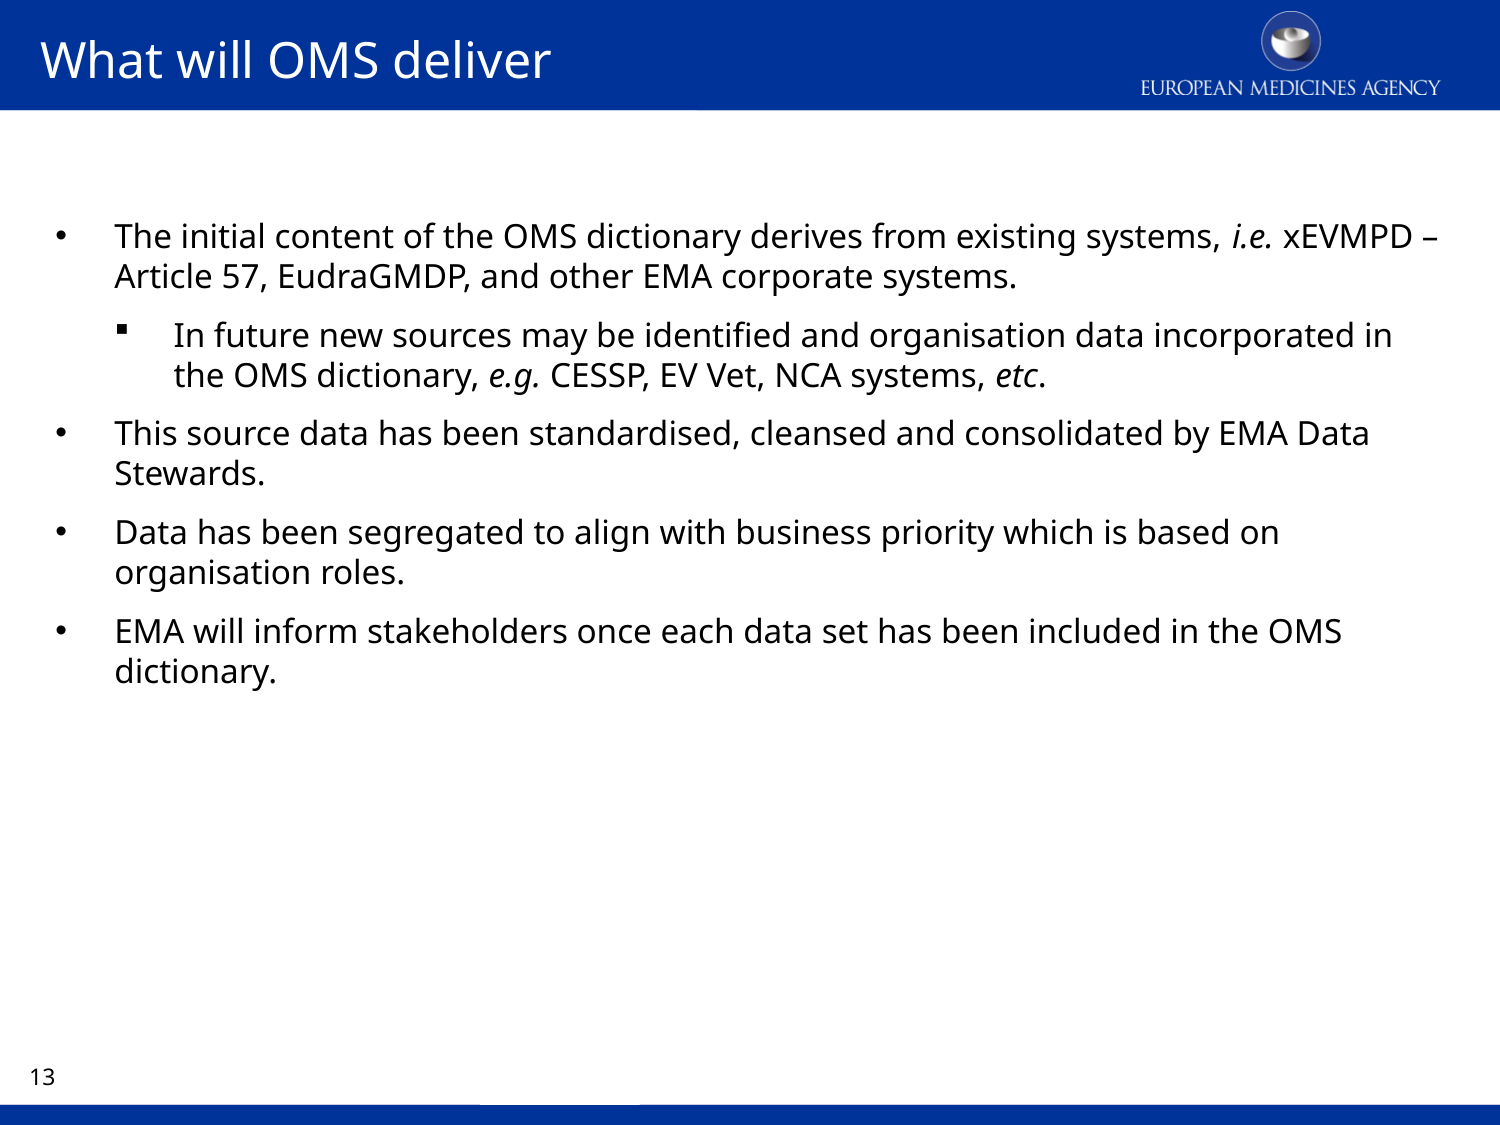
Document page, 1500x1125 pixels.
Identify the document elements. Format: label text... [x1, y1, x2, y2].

text_box What will OMS deliver [40, 1, 1104, 109]
slide_number 12 [29, 1068, 80, 1108]
text_box The initial content of the OMS dictionary derives from existing systems, i.e. xEVMPD – Article 57, EudraGMDP, and other EMA corporate systems. In future new sources may be identified and organisation data incorporated in the OMS dictionary, e.g. CESSP, EV Vet, NCA systems, etc. This source data has been standardised, cleansed and consolidated by EMA Data Stewards. Data has been segregated to align with business priority which is based on organisation roles. EMA will inform stakeholders once each data set has been included in the OMS dictionary. [40, 207, 1464, 698]
picture [1141, 11, 1441, 95]
